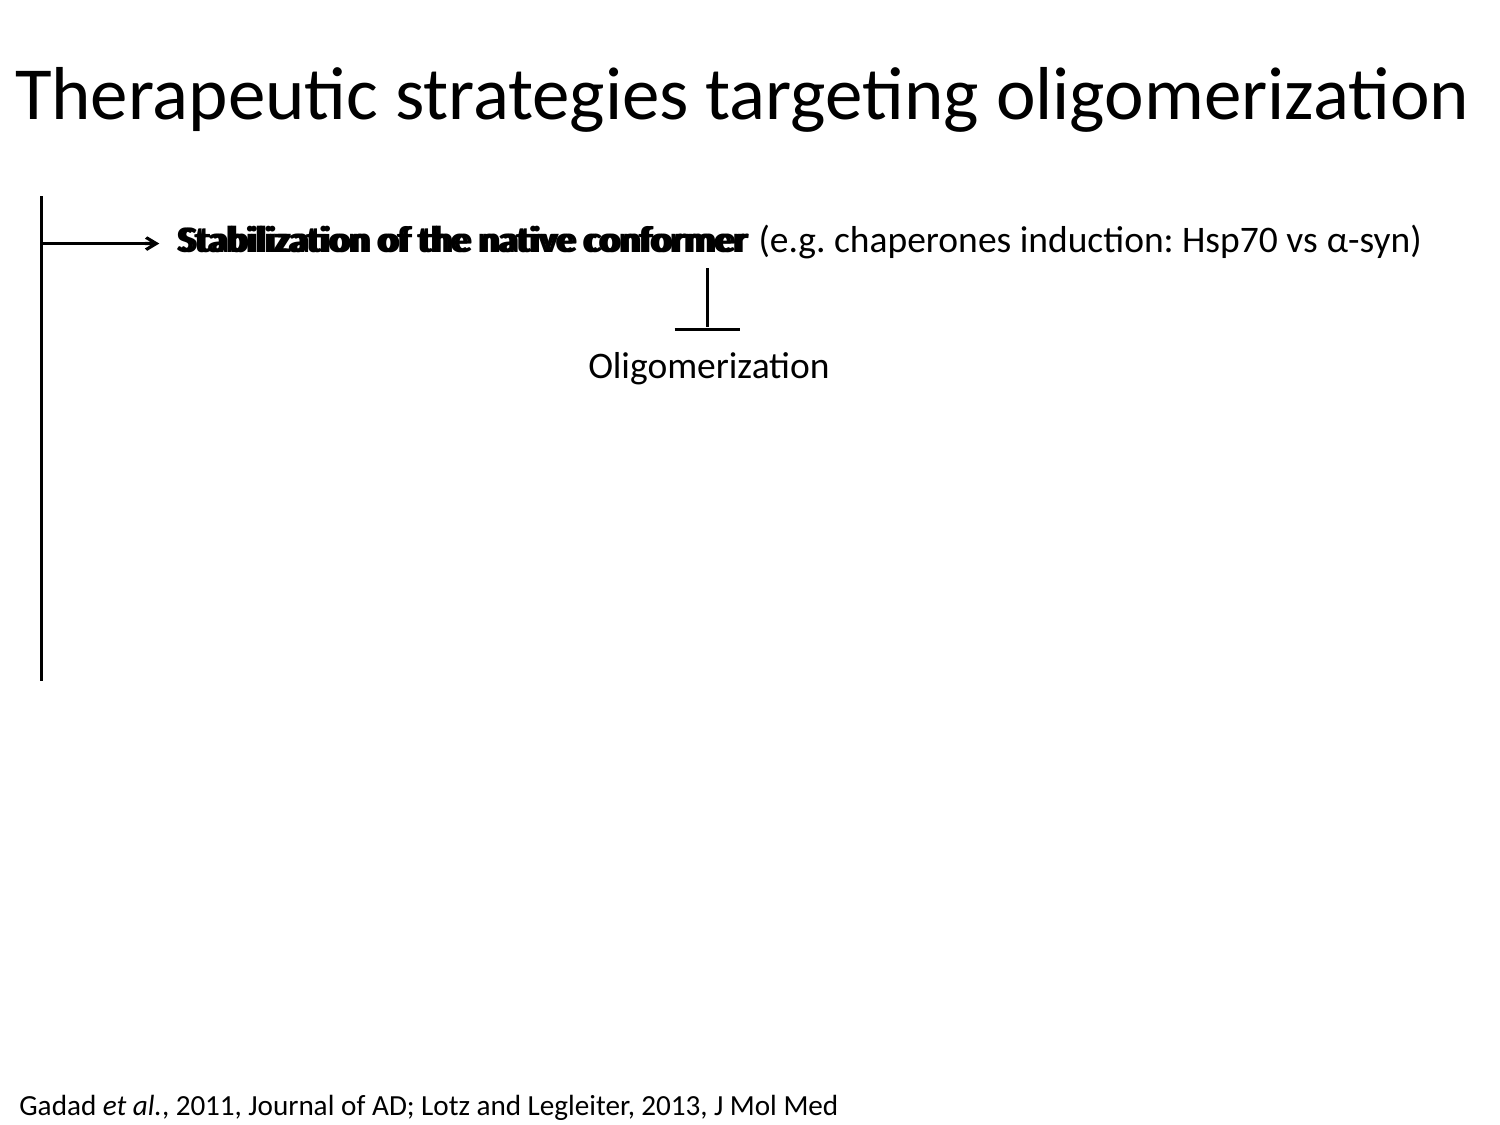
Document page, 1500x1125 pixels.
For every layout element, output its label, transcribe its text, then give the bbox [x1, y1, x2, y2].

text_box Oligomerization [573, 333, 845, 394]
text_box Gadad et al., 2011, Journal of AD; Lotz and Legleiter, 2013, J Mol Med [4, 1078, 855, 1125]
title Therapeutic strategies targeting oligomerization [0, 0, 1500, 183]
text_box Stabilization of the native conformer (e.g. chaperones induction: Hsp70 vs α-syn) [762, 208, 1437, 268]
text_box Stabilization of the native conformer [161, 208, 762, 268]
